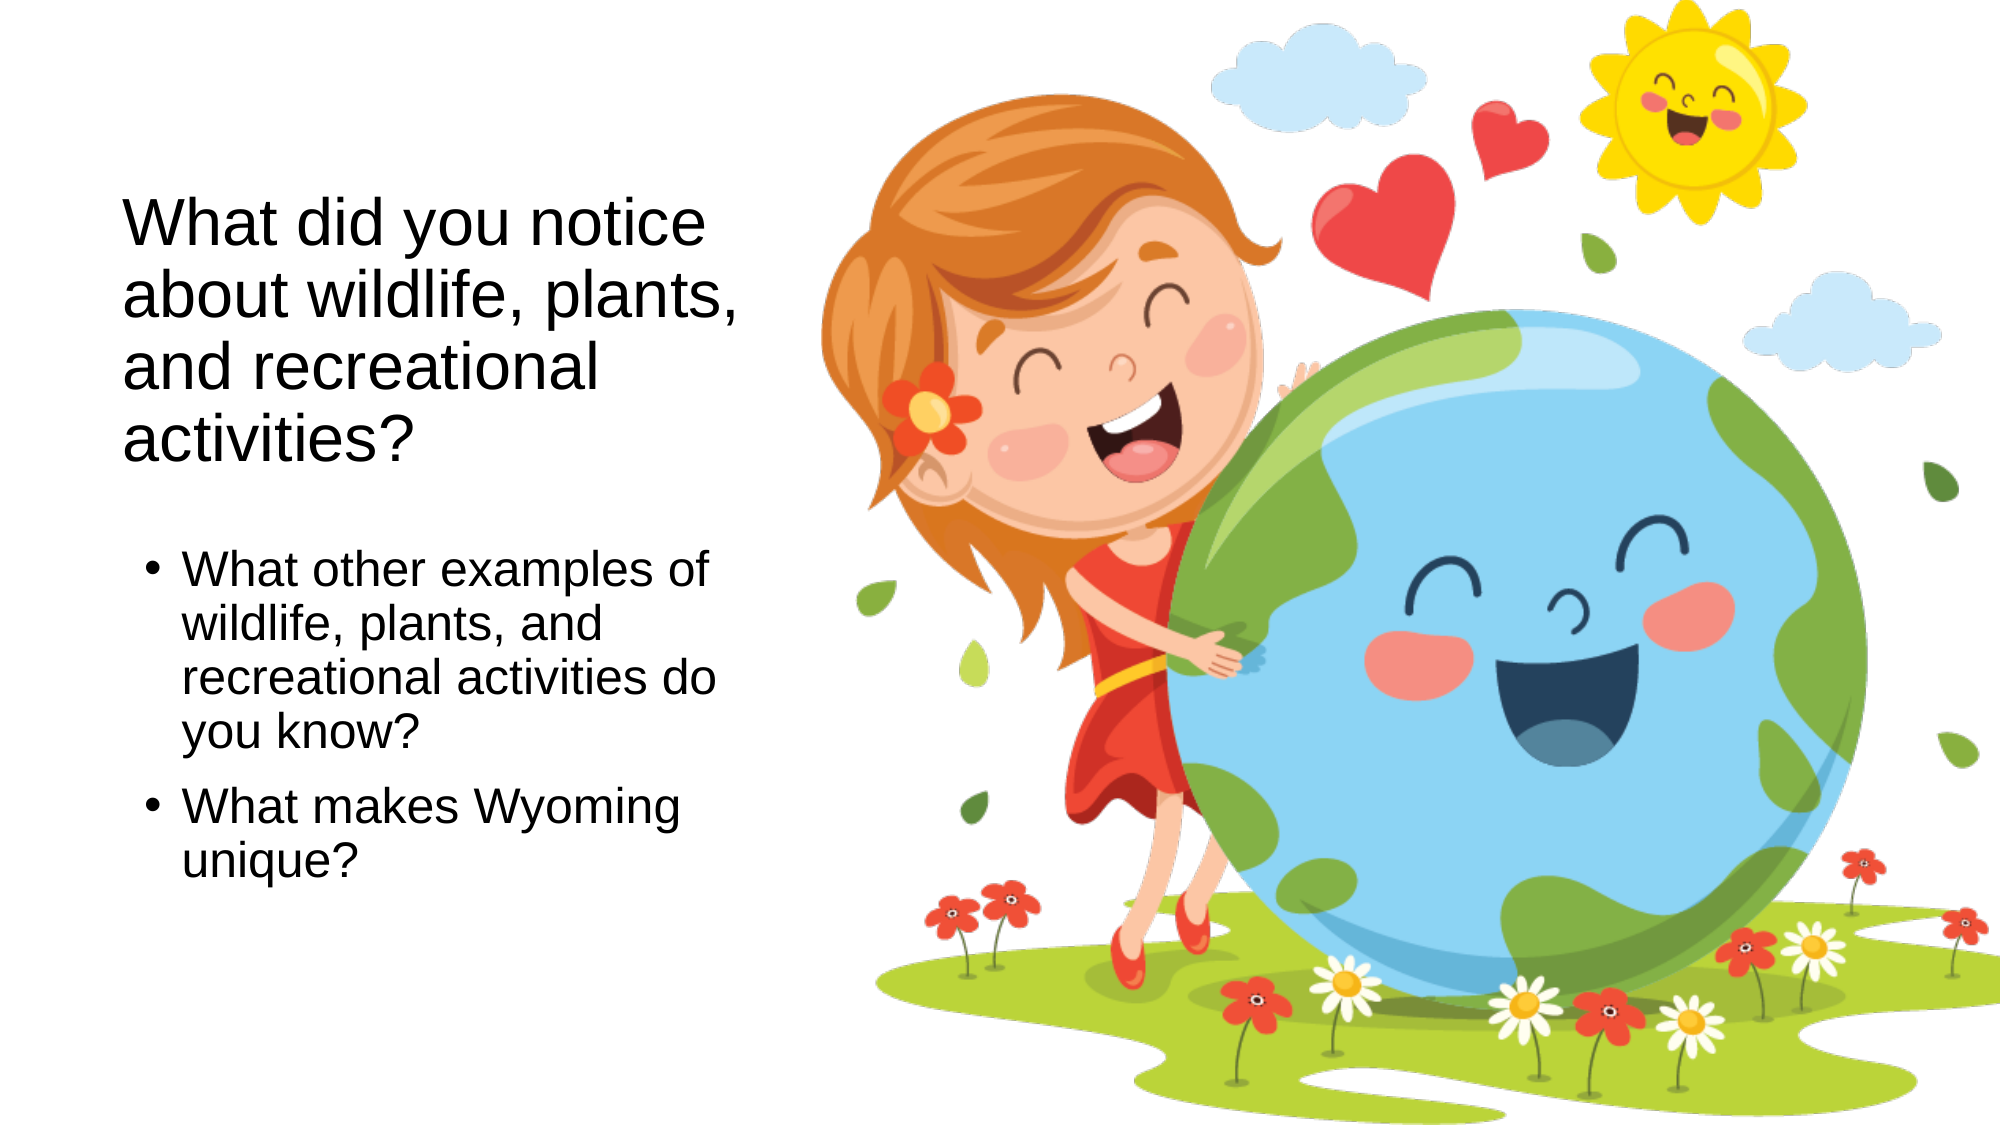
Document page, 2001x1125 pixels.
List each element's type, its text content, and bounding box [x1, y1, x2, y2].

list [821, 0, 2000, 1125]
list What other examples of wildlife, plants, and recreational activities do you know? What makes Wyoming unique? [129, 535, 753, 1052]
text_box [0, 0, 821, 1125]
title What did you notice about wildlife, plants, and recreational activities? [107, 148, 774, 515]
